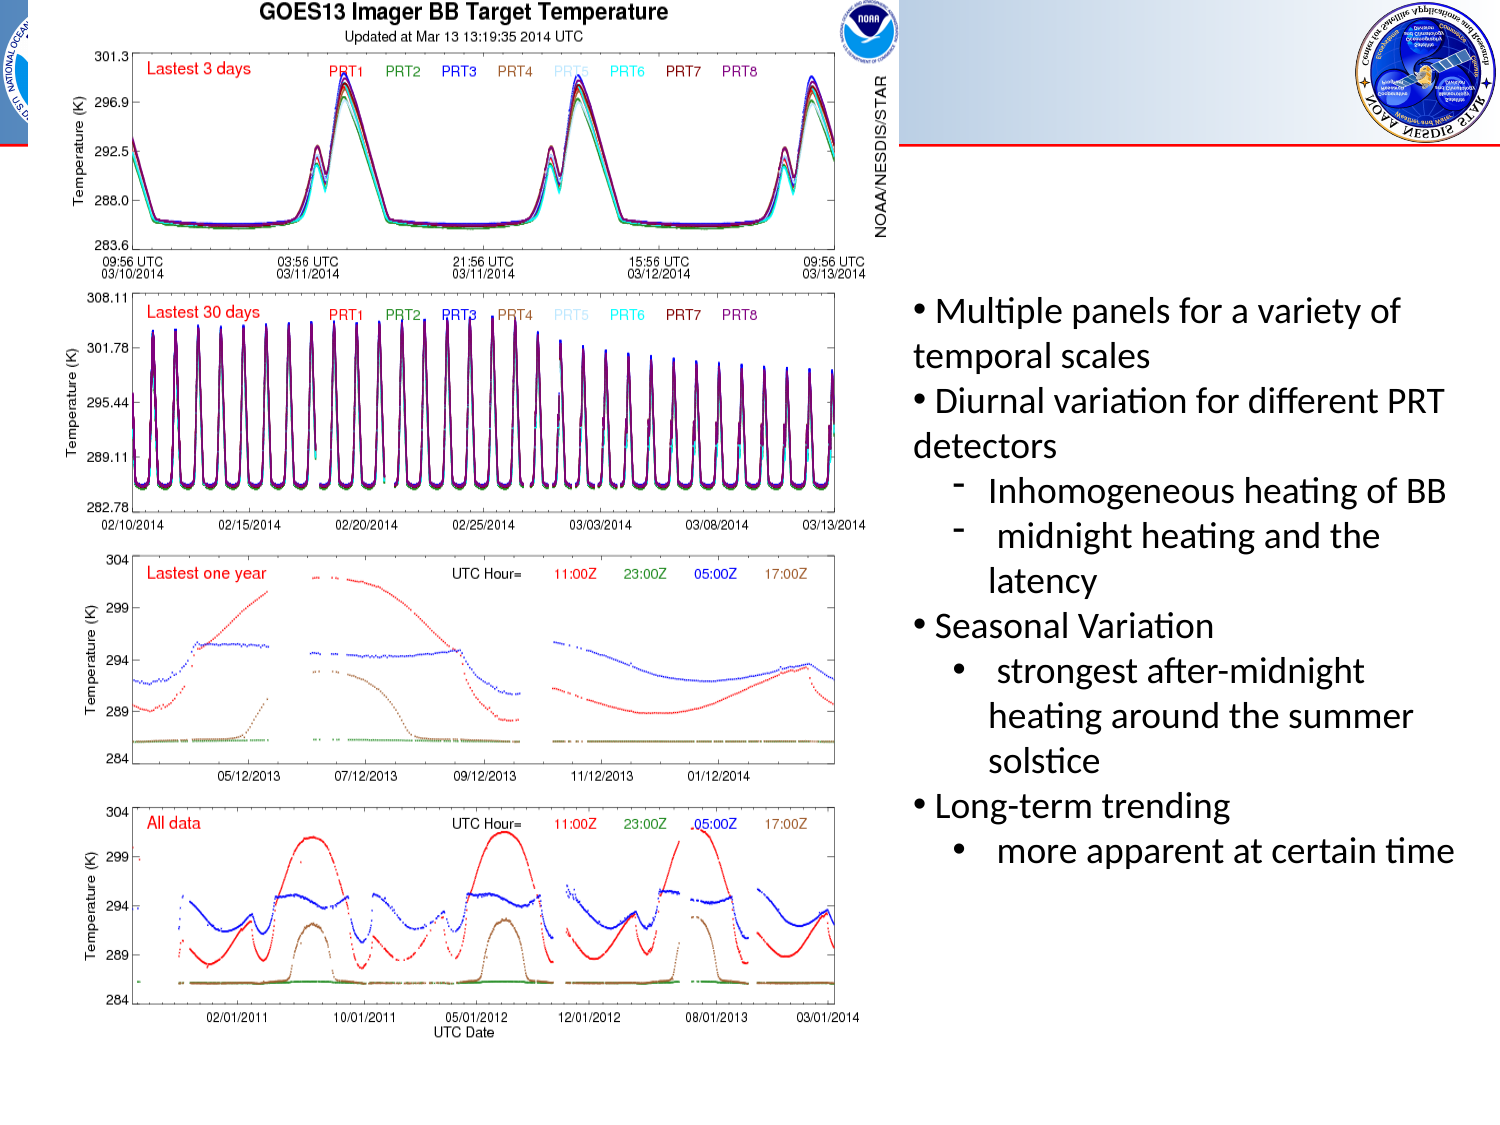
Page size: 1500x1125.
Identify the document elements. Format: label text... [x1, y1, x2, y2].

picture [1355, 2, 1496, 143]
picture [3, 0, 899, 1092]
text_box Multiple panels for a variety of temporal scales Diurnal variation for different PRT detectors Inhomogeneous heating of BB midnight heating and the latency Seasonal Variation strongest after-midnight heating around the summer solstice Long-term trending more apparent at certain time [902, 278, 1500, 878]
